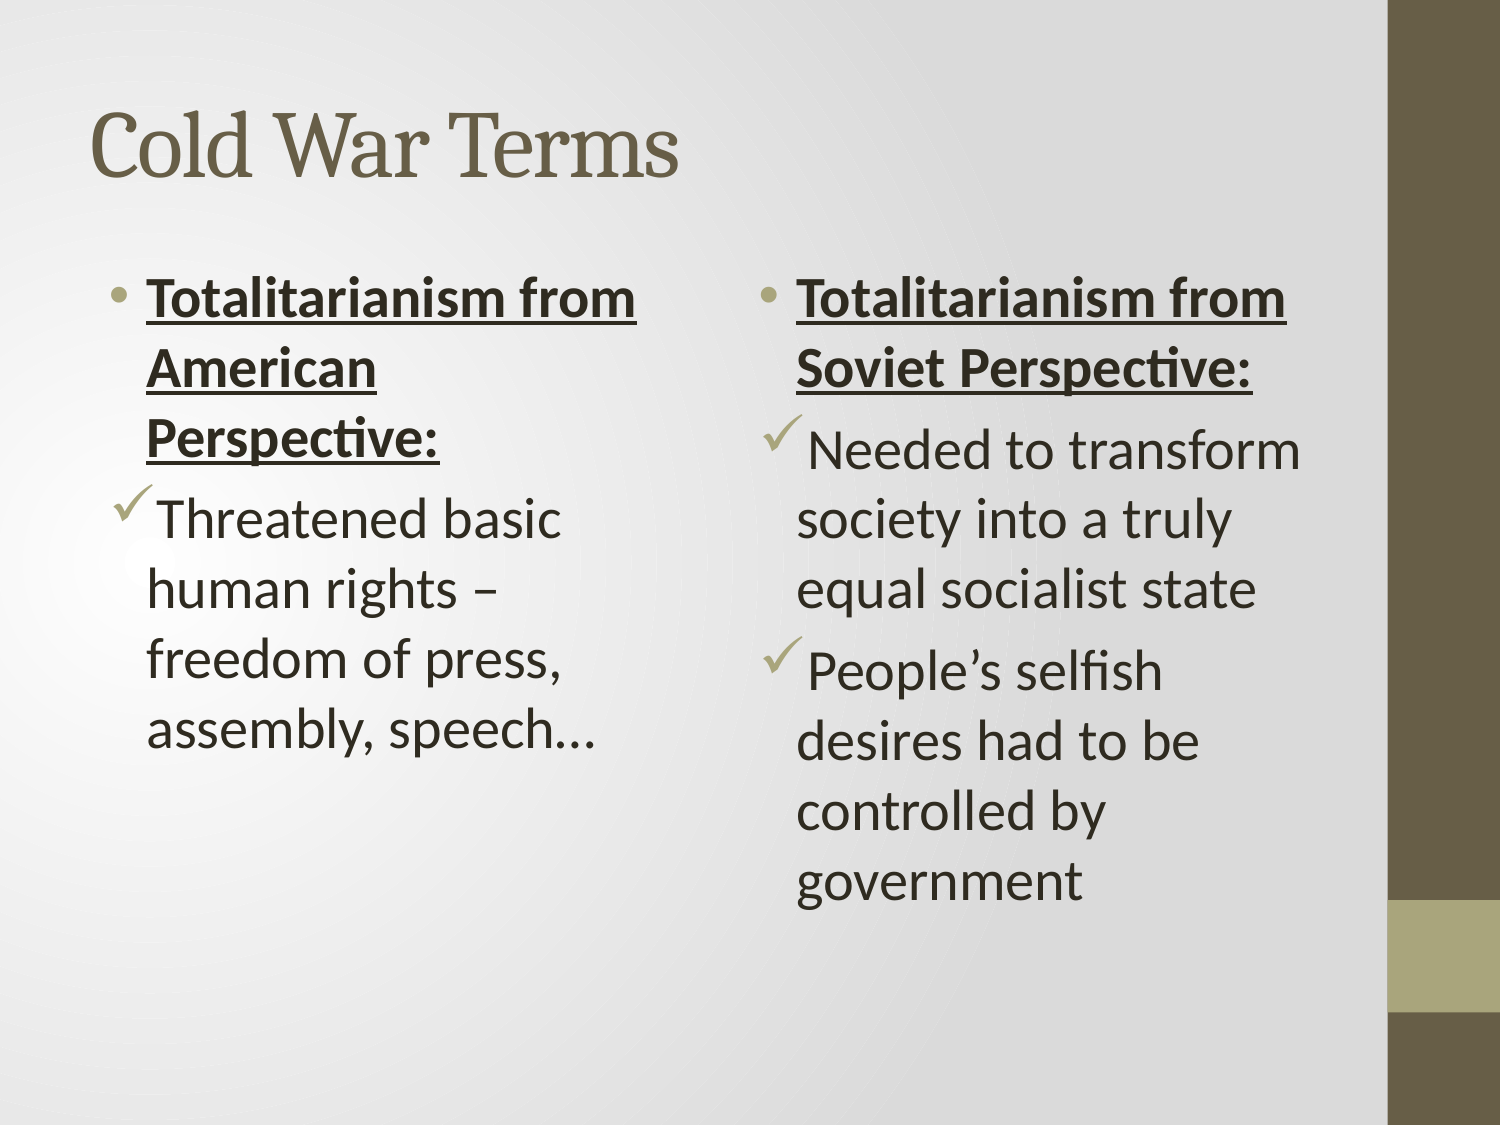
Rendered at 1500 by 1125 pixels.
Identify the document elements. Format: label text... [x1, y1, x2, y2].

list Totalitarianism from American Perspective: Threatened basic human rights – freedom of press, assembly, speech… [75, 251, 675, 1005]
title Cold War Terms [75, 45, 1325, 233]
list Totalitarianism from Soviet Perspective: Needed to transform society into a truly equal socialist state People’s selfish desires had to be controlled by government [725, 251, 1325, 1005]
